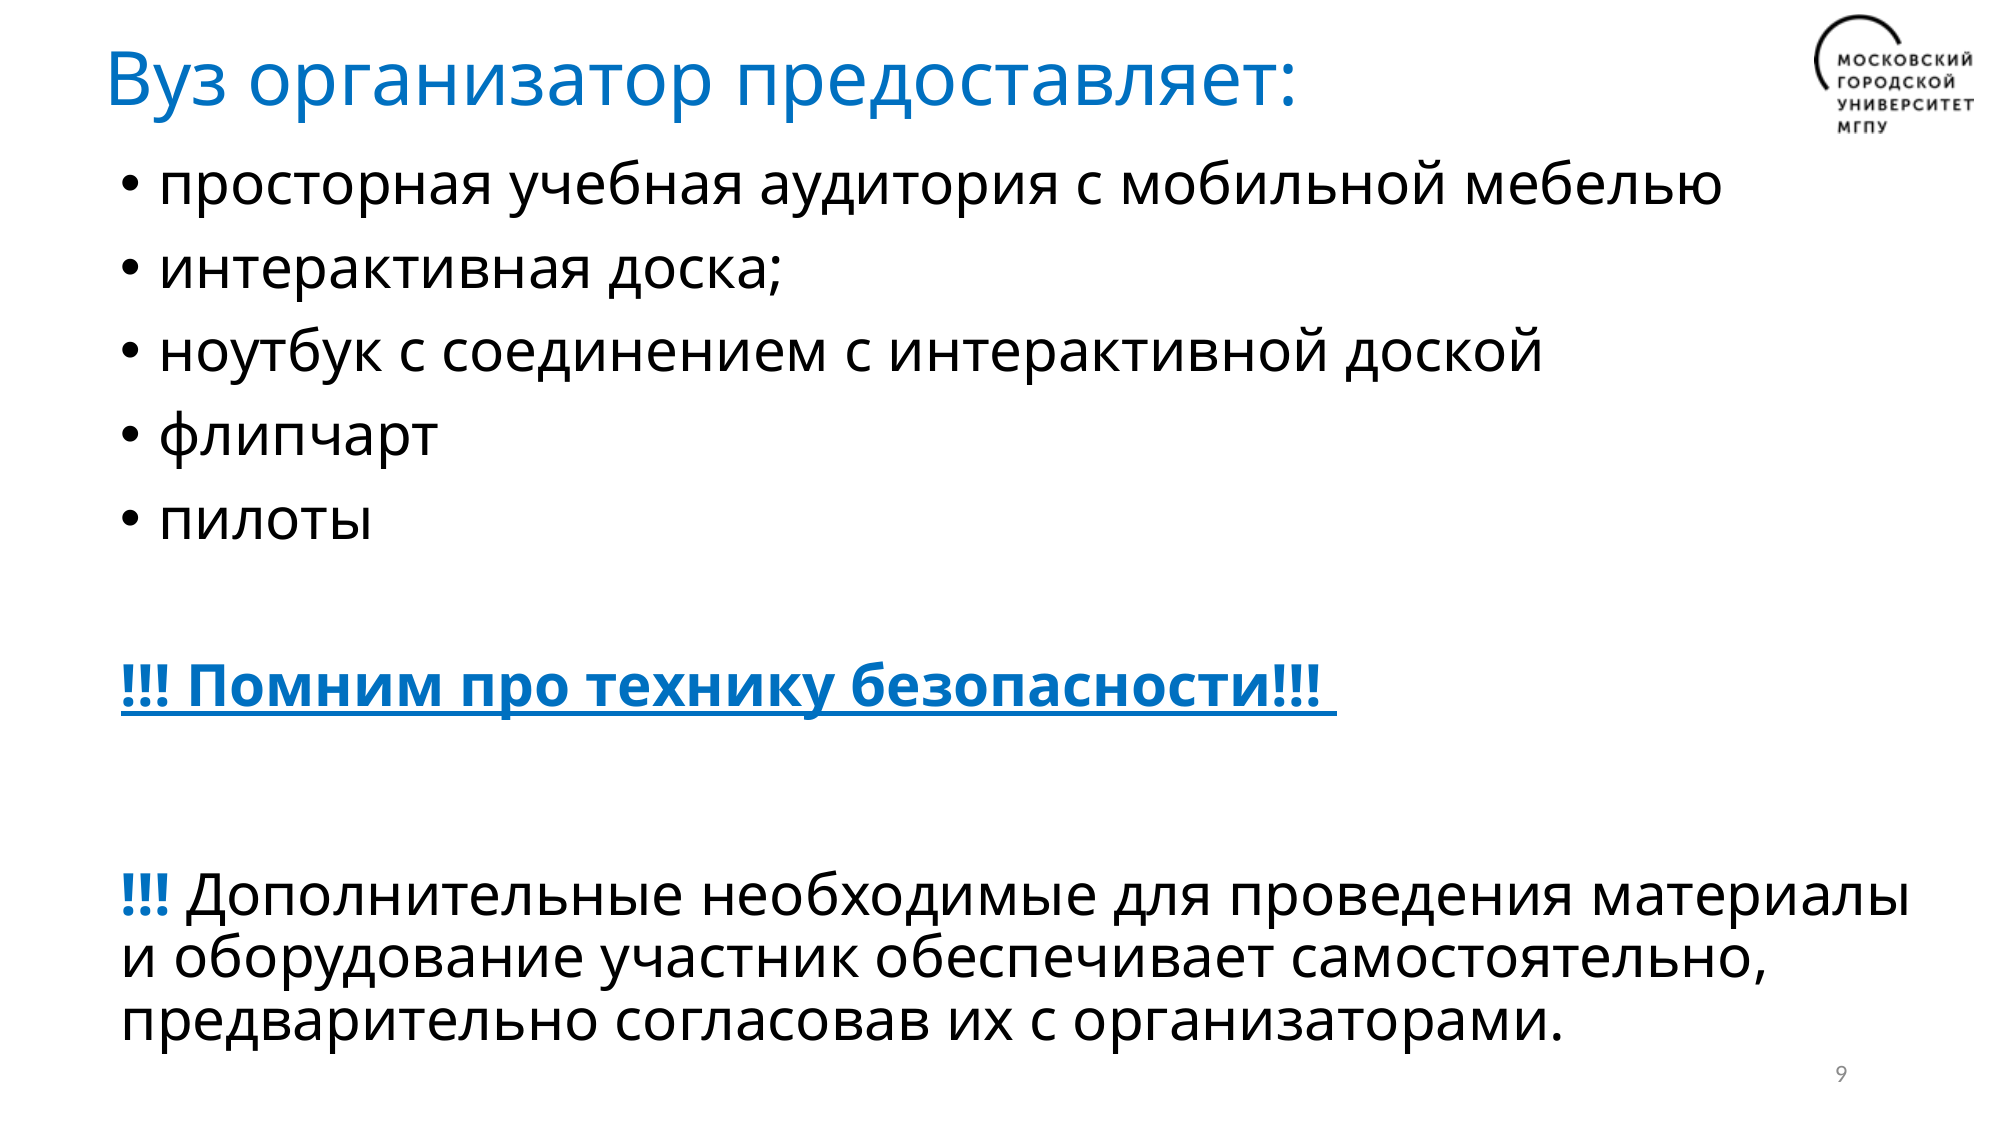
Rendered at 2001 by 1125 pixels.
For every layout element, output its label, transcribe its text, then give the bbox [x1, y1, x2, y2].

picture [1814, 14, 1974, 134]
list просторная учебная аудитория с мобильной мебелью интерактивная доска; ноутбук с соединением с интерактивной доской флипчарт пилоты !!! Помним про технику безопасности!!! !!! Дополнительные необходимые для проведения материалы и оборудование участник обеспечивает самостоятельно, предварительно согласовав их с организаторами. [105, 146, 1962, 1084]
slide_number 9 [1412, 1042, 1863, 1103]
title Вуз организатор предоставляет: [89, 15, 1815, 147]
